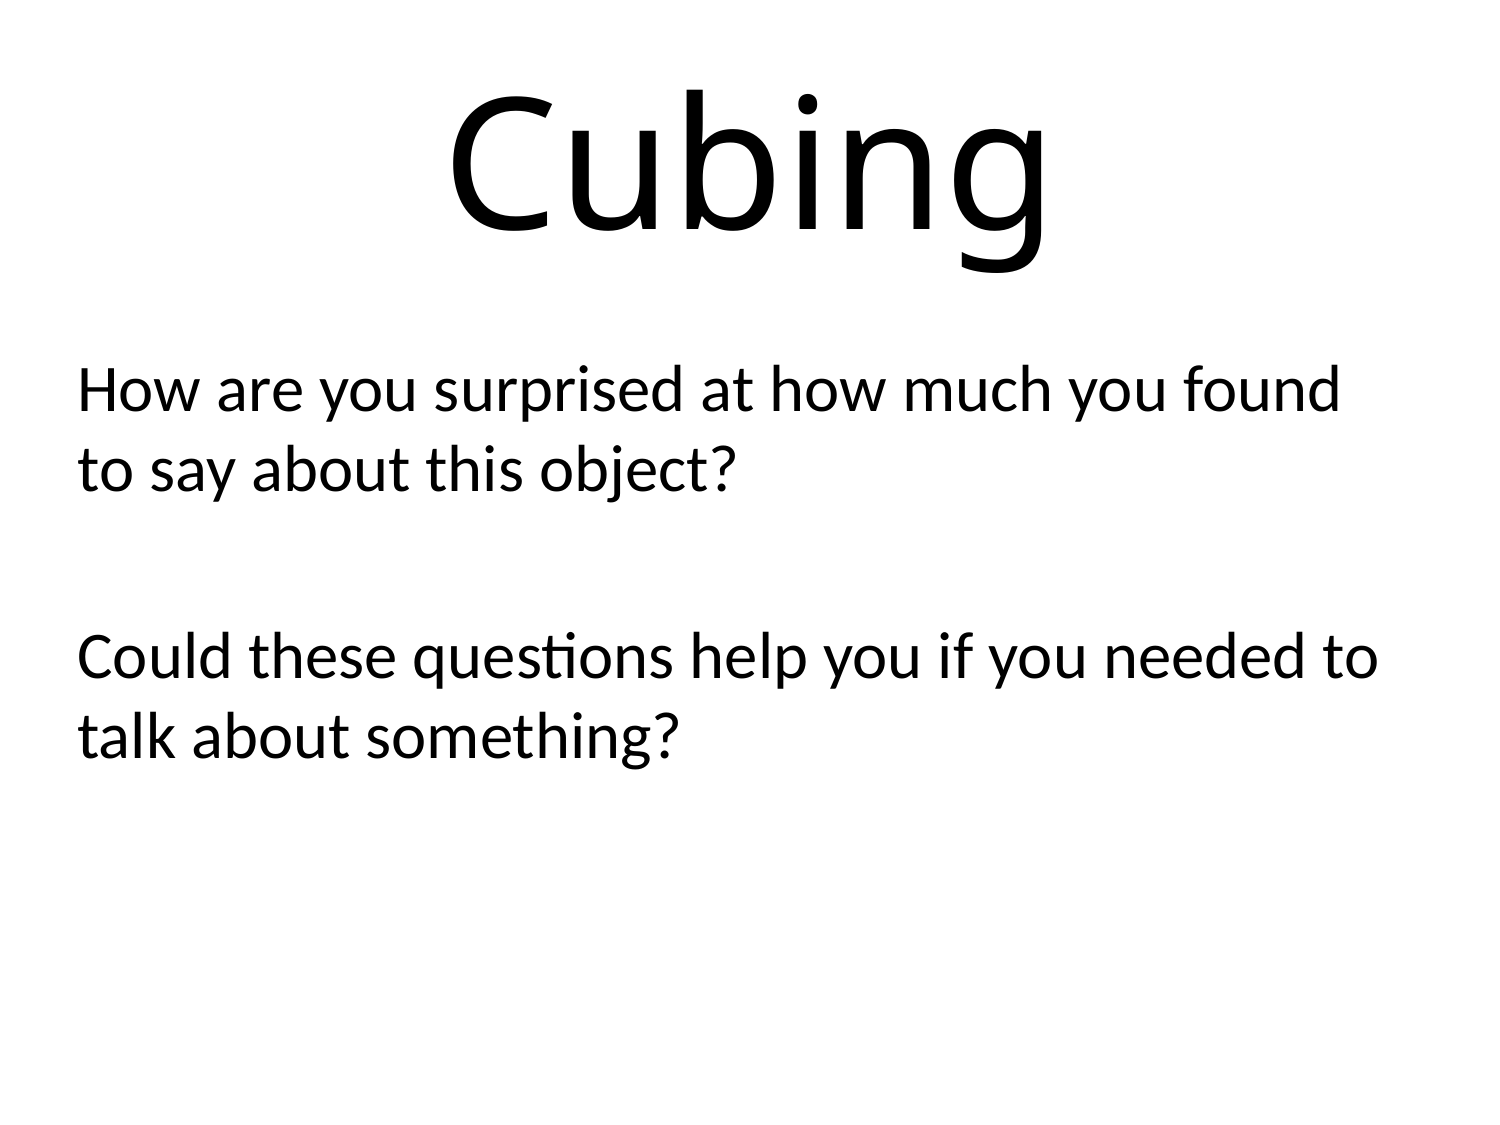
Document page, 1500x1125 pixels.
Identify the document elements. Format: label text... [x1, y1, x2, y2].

list How are you surprised at how much you found to say about this object? Could these questions help you if you needed to talk about something? [62, 337, 1413, 1080]
title Cubing [75, 62, 1425, 250]
